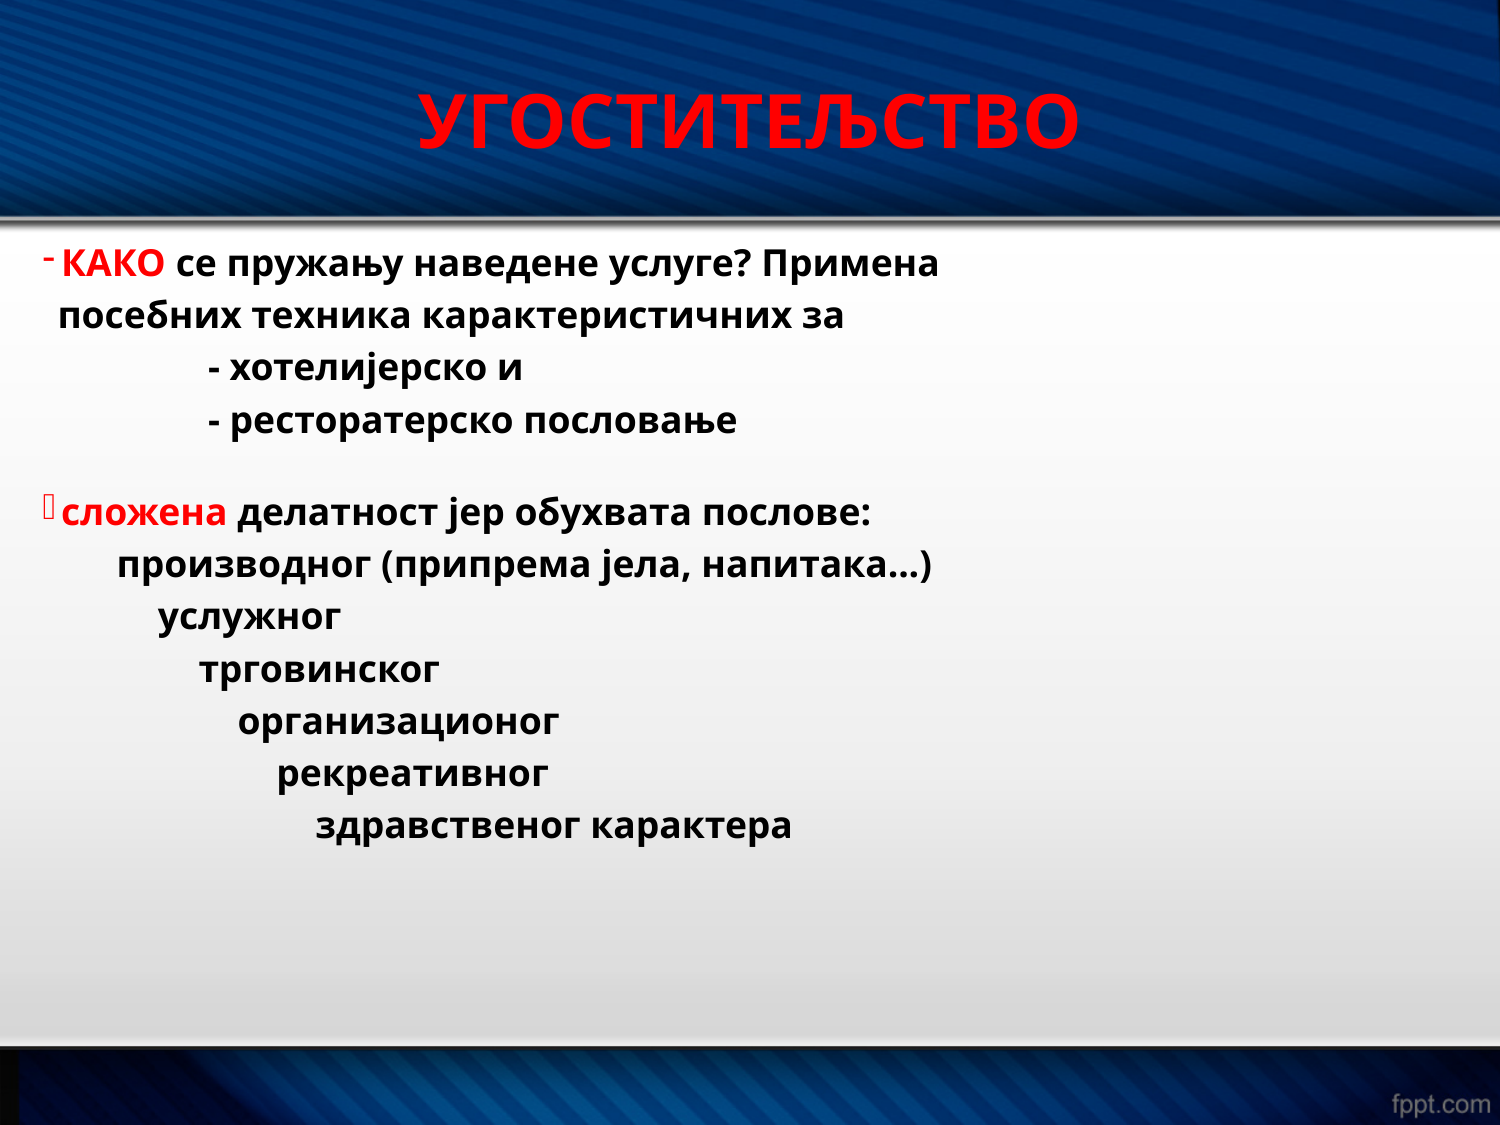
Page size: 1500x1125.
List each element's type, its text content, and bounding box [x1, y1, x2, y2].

picture [0, 0, 1500, 231]
text_box КАКО се пружању наведене услуге? Примена посебних техника карактеристичних за - хотелијерско и - ресторатерско пословање сложена делатност јер обухвата послове: производног (припрема јела, напитака...) услужног трговинског организационог рекреативног здравственог карактера [0, 231, 1500, 1125]
text_box УГОСТИТЕЉСТВО [206, 66, 1294, 172]
